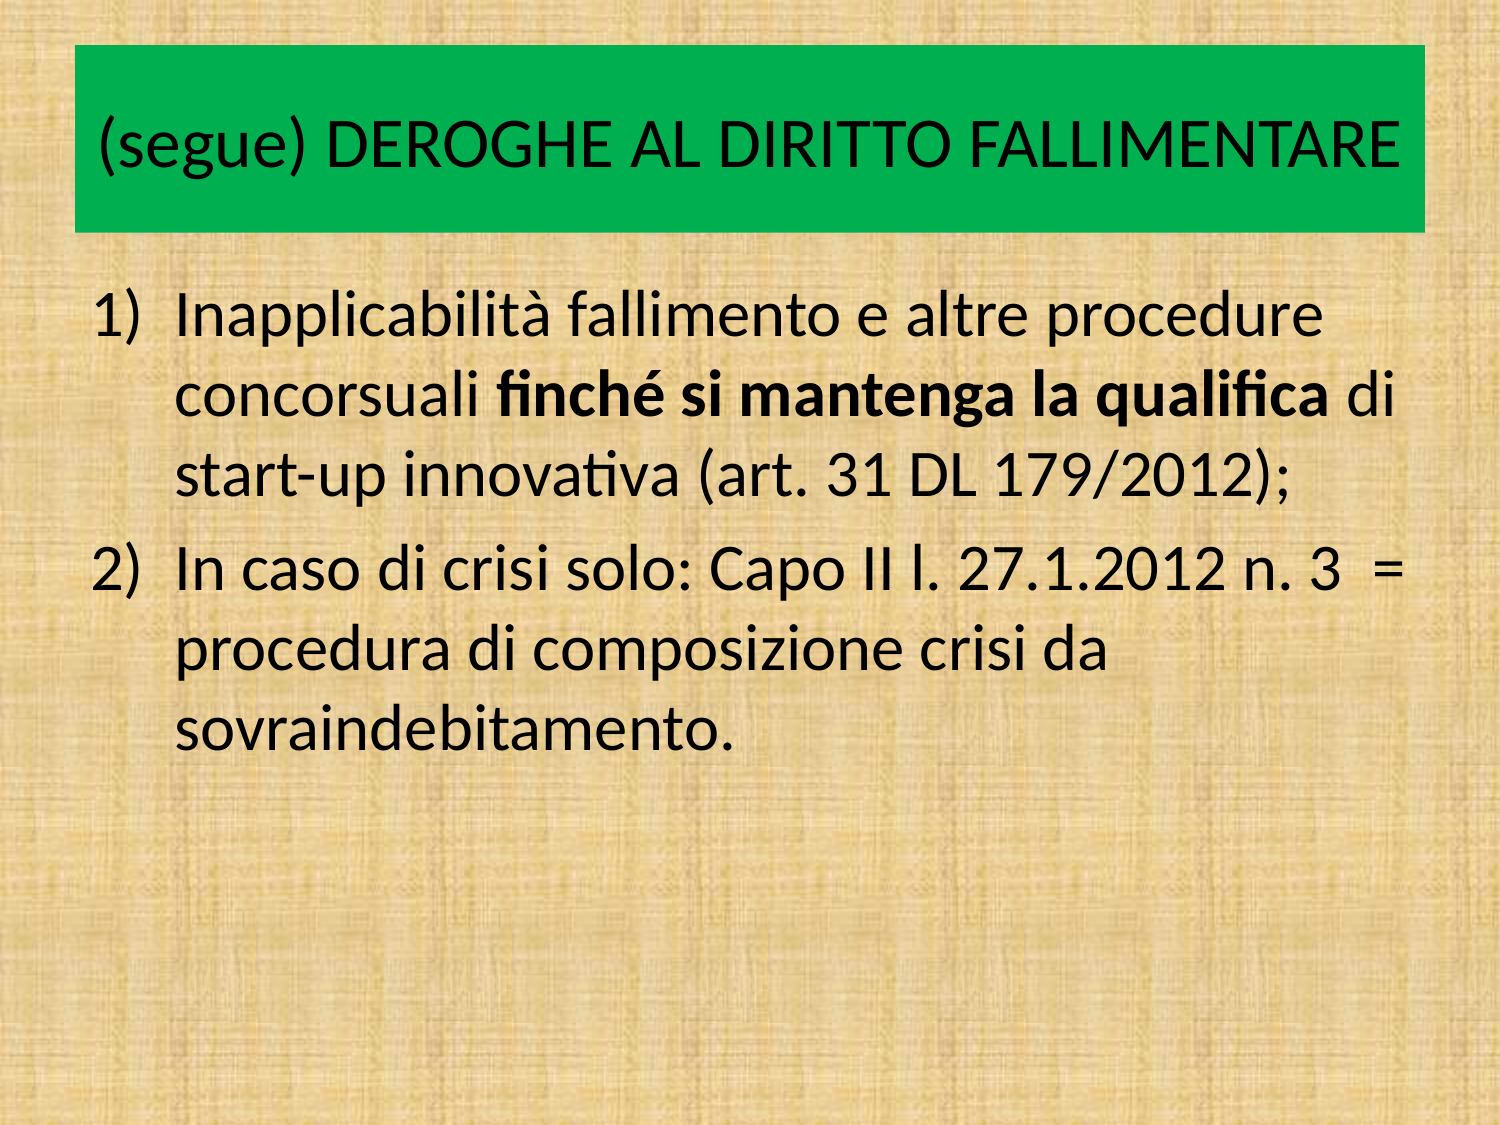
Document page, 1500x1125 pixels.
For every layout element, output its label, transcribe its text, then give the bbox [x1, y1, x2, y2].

list Inapplicabilità fallimento e altre procedure concorsuali finché si mantenga la qualifica di start-up innovativa (art. 31 DL 179/2012); In caso di crisi solo: Capo II l. 27.1.2012 n. 3 = procedura di composizione crisi da sovraindebitamento. [75, 262, 1425, 1005]
title (segue) DEROGHE AL DIRITTO FALLIMENTARE [75, 45, 1425, 233]
picture [0, 0, 1500, 1125]
